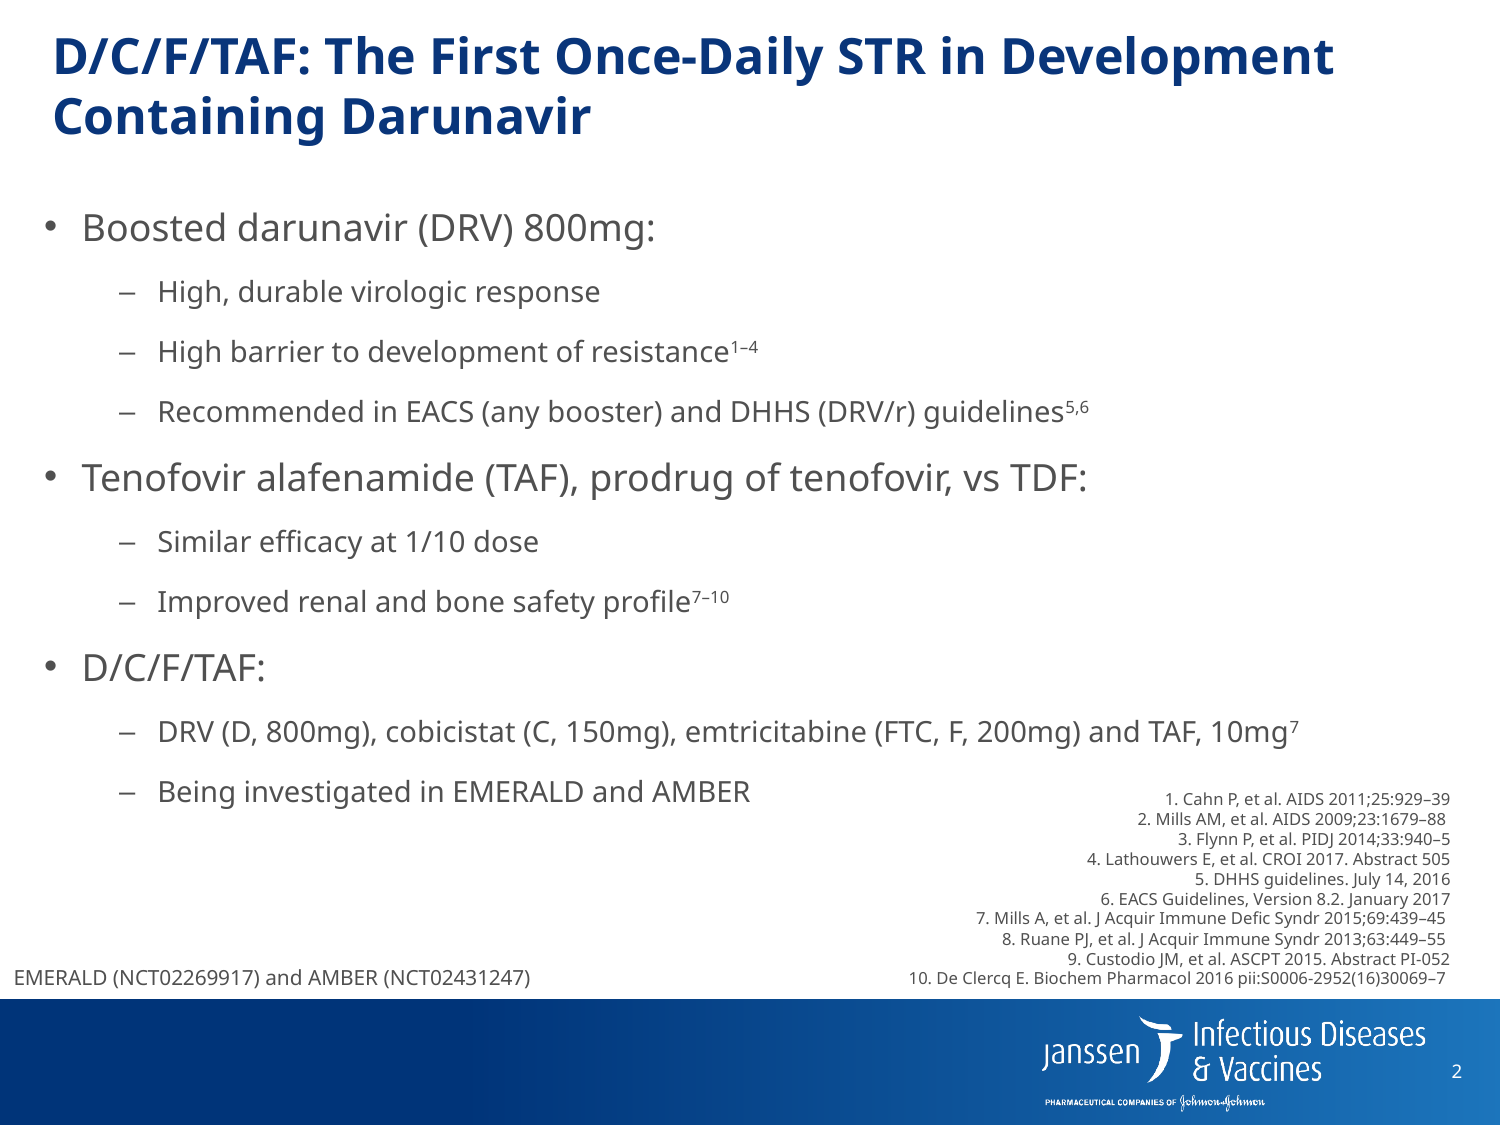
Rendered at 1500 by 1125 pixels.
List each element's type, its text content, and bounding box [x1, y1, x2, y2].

text_box D/C/F/TAF: The First Once-Daily STR in Development Containing Darunavir [37, 3, 1430, 166]
slide_number 2 [1402, 1042, 1478, 1103]
list Boosted darunavir (DRV) 800mg: High, durable virologic response High barrier to development of resistance1–4 Recommended in EACS (any booster) and DHHS (DRV/r) guidelines5,6 Tenofovir alafenamide (TAF), prodrug of tenofovir, vs TDF: Similar efficacy at 1/10 dose Improved renal and bone safety profile7–10 D/C/F/TAF: DRV (D, 800mg), cobicistat (C, 150mg), emtricitabine (FTC, F, 200mg) and TAF, 10mg7 Being investigated in EMERALD and AMBER [29, 195, 1460, 947]
text_box EMERALD (NCT02269917) and AMBER (NCT02431247) [0, 957, 675, 998]
text_box 1. Cahn P, et al. AIDS 2011;25:929–39 2. Mills AM, et al. AIDS 2009;23:1679–88 3. Flynn P, et al. PIDJ 2014;33:940–5 4. Lathouwers E, et al. CROI 2017. Abstract 505 5. DHHS guidelines. July 14, 2016 6. EACS Guidelines, Version 8.2. January 2017 7. Mills A, et al. J Acquir Immune Defic Syndr 2015;69:439–45 8. Ruane PJ, et al. J Acquir Immune Syndr 2013;63:449–55 9. Custodio JM, et al. ASCPT 2015. Abstract PI-052 10. De Clercq E. Biochem Pharmacol 2016 pii:S0006-2952(16)30069–7 [803, 781, 1466, 996]
picture [1018, 996, 1449, 1125]
